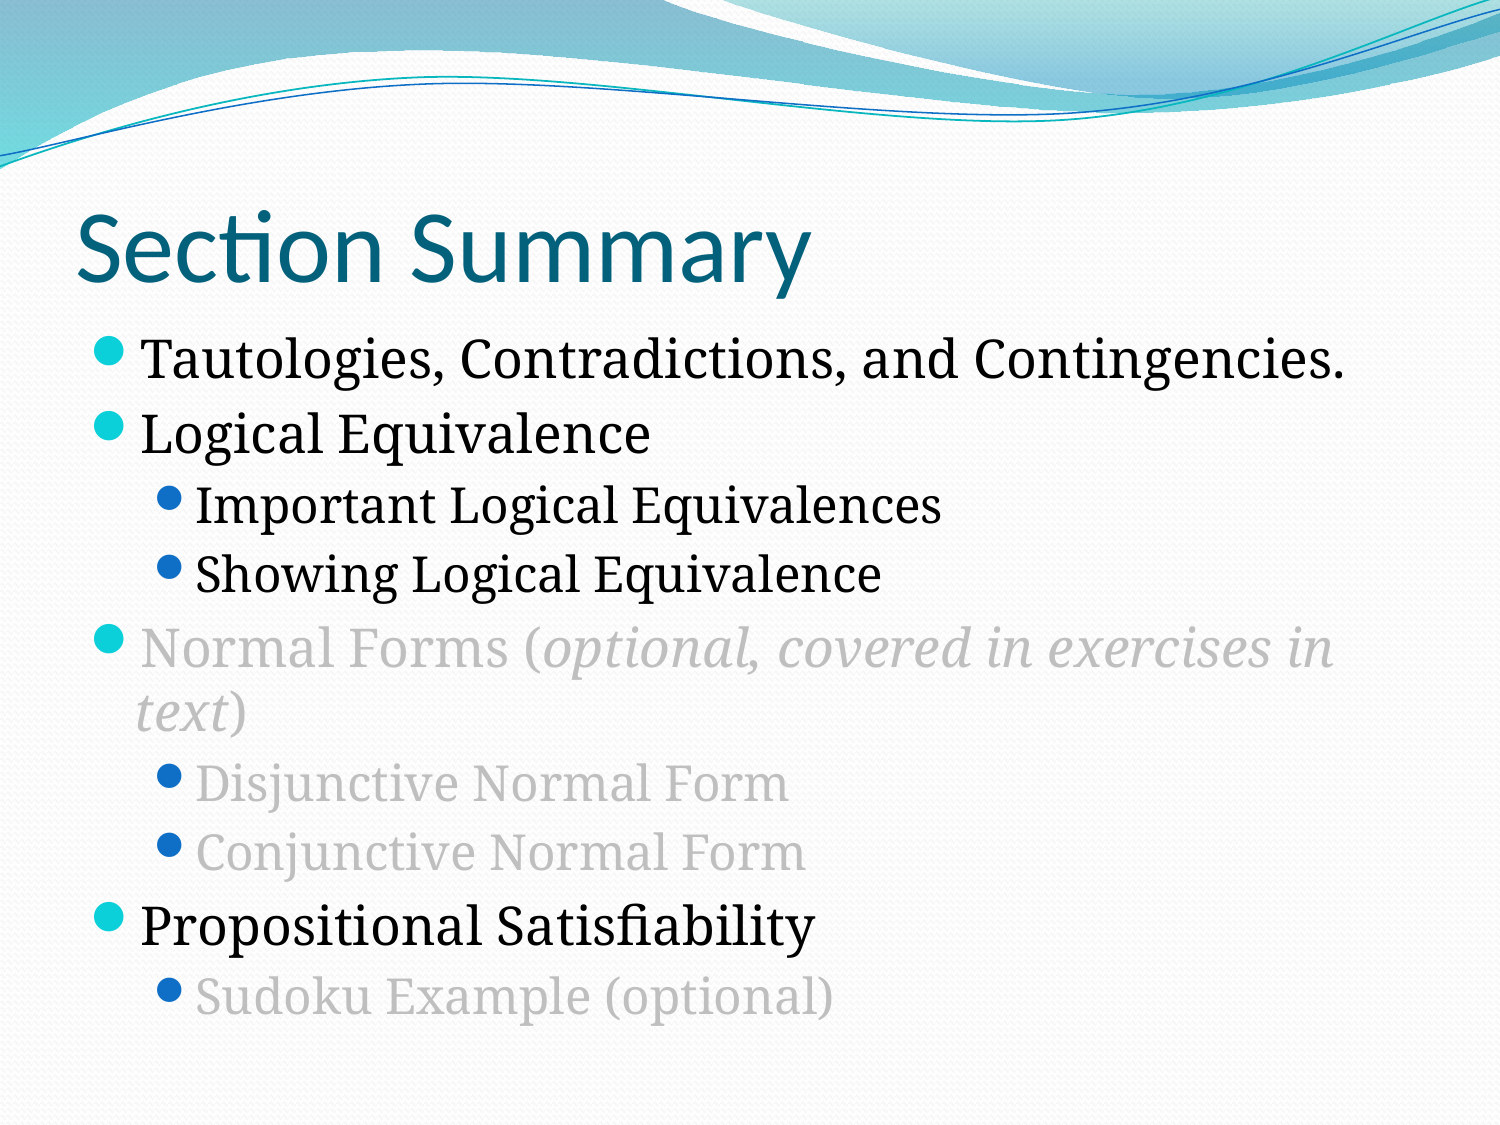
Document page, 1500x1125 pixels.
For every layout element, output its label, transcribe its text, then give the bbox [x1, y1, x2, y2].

list Tautologies, Contradictions, and Contingencies. Logical Equivalence Important Logical Equivalences Showing Logical Equivalence Normal Forms (optional, covered in exercises in text) Disjunctive Normal Form Conjunctive Normal Form Propositional Satisfiability Sudoku Example (optional) [75, 317, 1425, 1038]
title Section Summary [75, 115, 1425, 303]
